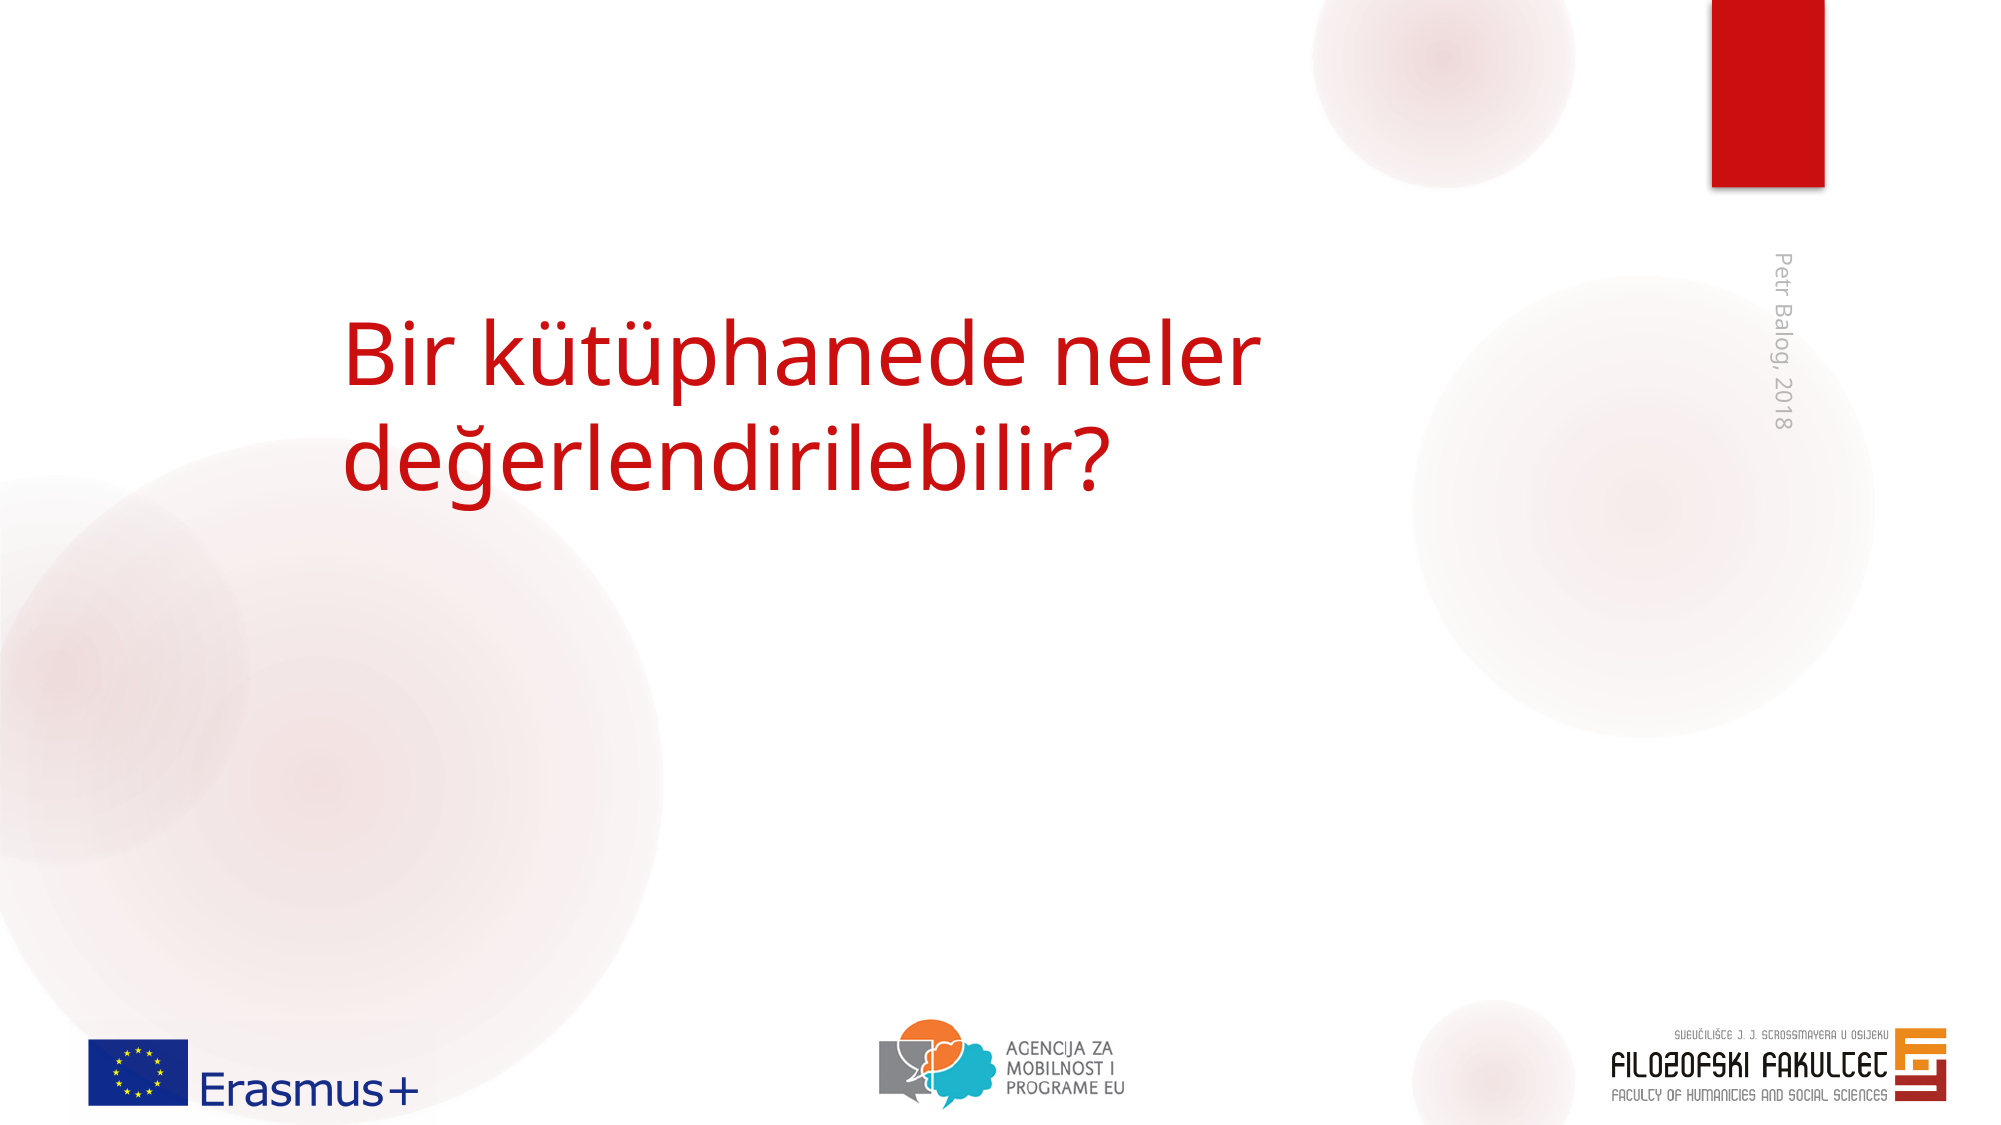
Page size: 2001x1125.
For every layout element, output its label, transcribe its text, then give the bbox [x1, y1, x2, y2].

picture [1610, 1017, 1951, 1112]
picture [69, 1020, 437, 1125]
footer Petr Balog, 2018 [1760, 237, 1811, 871]
title Bir kütüphanede neler değerlendirilebilir? [326, 290, 1677, 479]
picture [879, 999, 1140, 1125]
